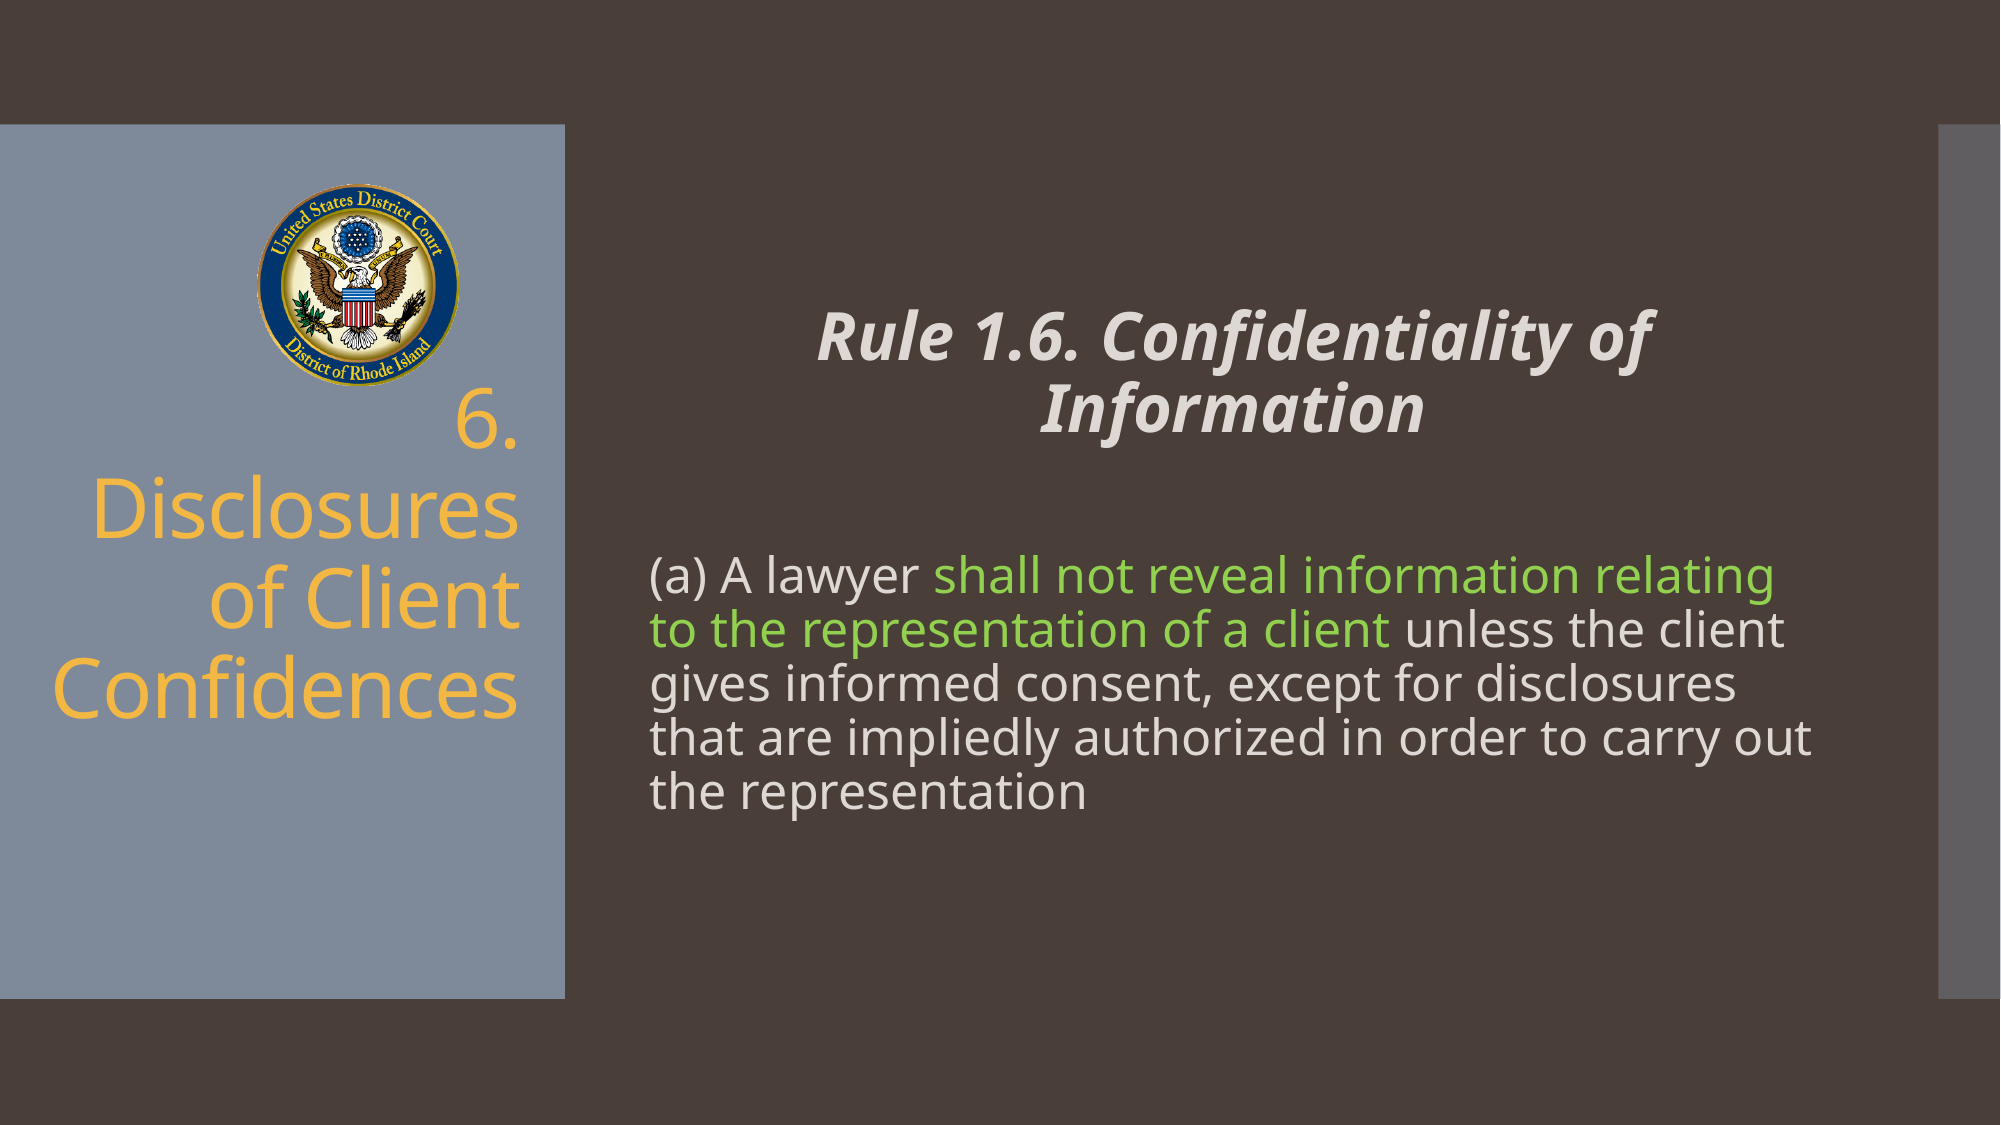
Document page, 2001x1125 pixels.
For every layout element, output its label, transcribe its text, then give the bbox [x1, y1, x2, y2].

title 6. Disclosures of Client Confidences [18, 184, 536, 940]
list Rule 1.6. Confidentiality of Information (a) A lawyer shall not reveal information relating to the representation of a client unless the client gives informed consent, except for disclosures that are impliedly authorized in order to carry out the representation [634, 141, 1835, 982]
picture [257, 184, 459, 386]
